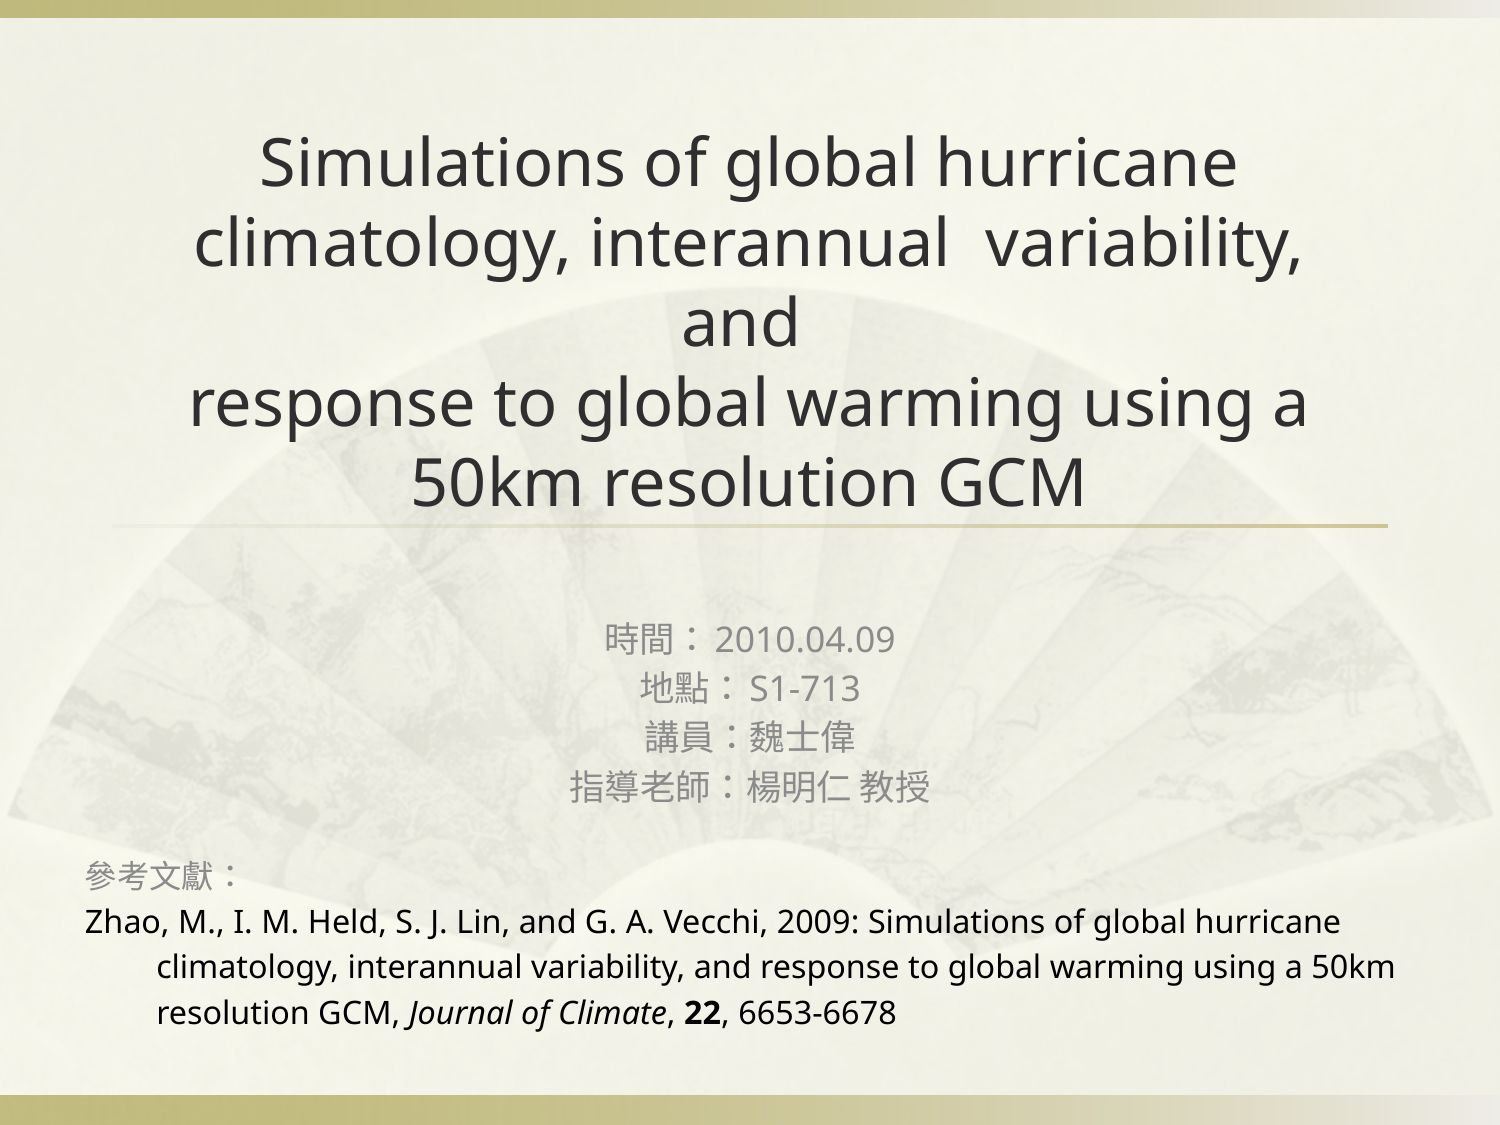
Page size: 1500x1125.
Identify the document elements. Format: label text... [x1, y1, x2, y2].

subtitle 時間：2010.04.09 地點：S1-713 講員：魏士偉 指導老師：楊明仁 教授 [225, 609, 1275, 815]
text_box 參考文獻： Zhao, M., I. M. Held, S. J. Lin, and G. A. Vecchi, 2009: Simulations of global hurricane climatology, interannual variability, and response to global warming using a 50km resolution GCM, Journal of Climate, 22, 6653-6678 [70, 849, 1477, 1067]
title Simulations of global hurricane climatology, interannual variability, and response to global warming using a 50km resolution GCM [112, 275, 1388, 528]
